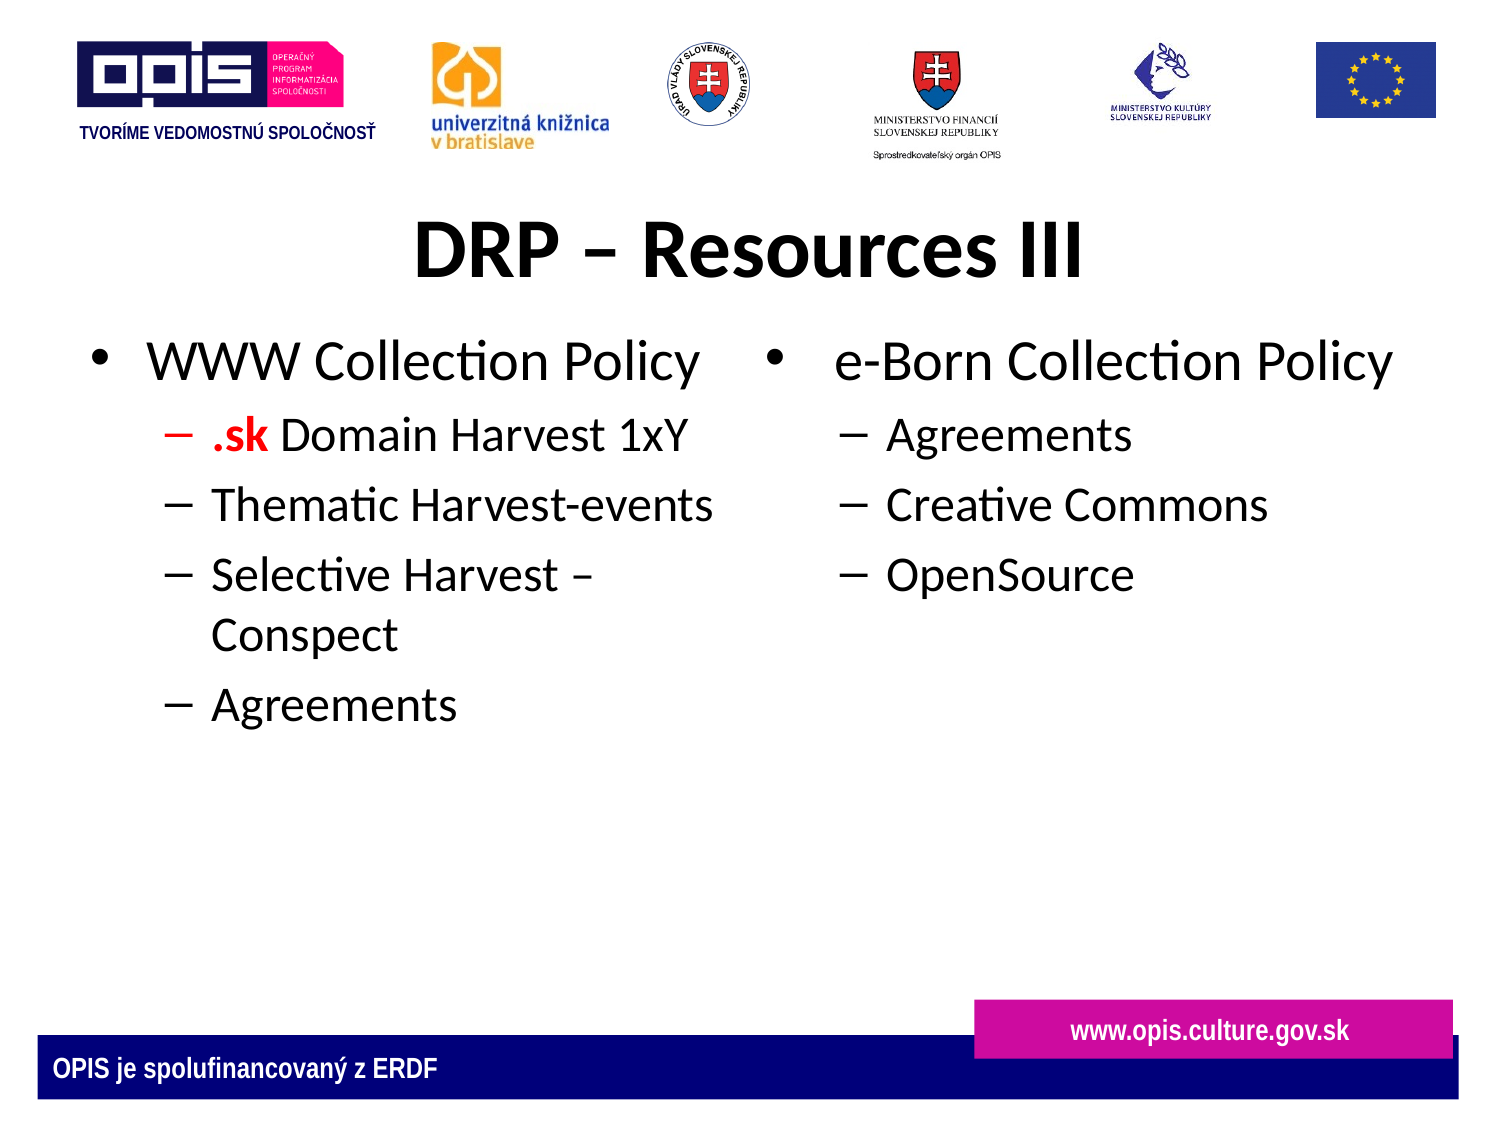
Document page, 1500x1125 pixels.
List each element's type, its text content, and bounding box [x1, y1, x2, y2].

picture [1316, 42, 1436, 118]
list e-Born Collection Policy Agreements Creative Commons OpenSource [750, 314, 1425, 953]
picture [1092, 30, 1229, 139]
picture [667, 42, 750, 126]
picture [868, 42, 1004, 165]
title DRP – Resources III [75, 184, 1425, 303]
picture [64, 30, 355, 118]
list WWW Collection Policy .sk Domain Harvest 1xY Thematic Harvest-events Selective Harvest –Conspect Agreements [75, 314, 738, 953]
picture [431, 42, 609, 149]
